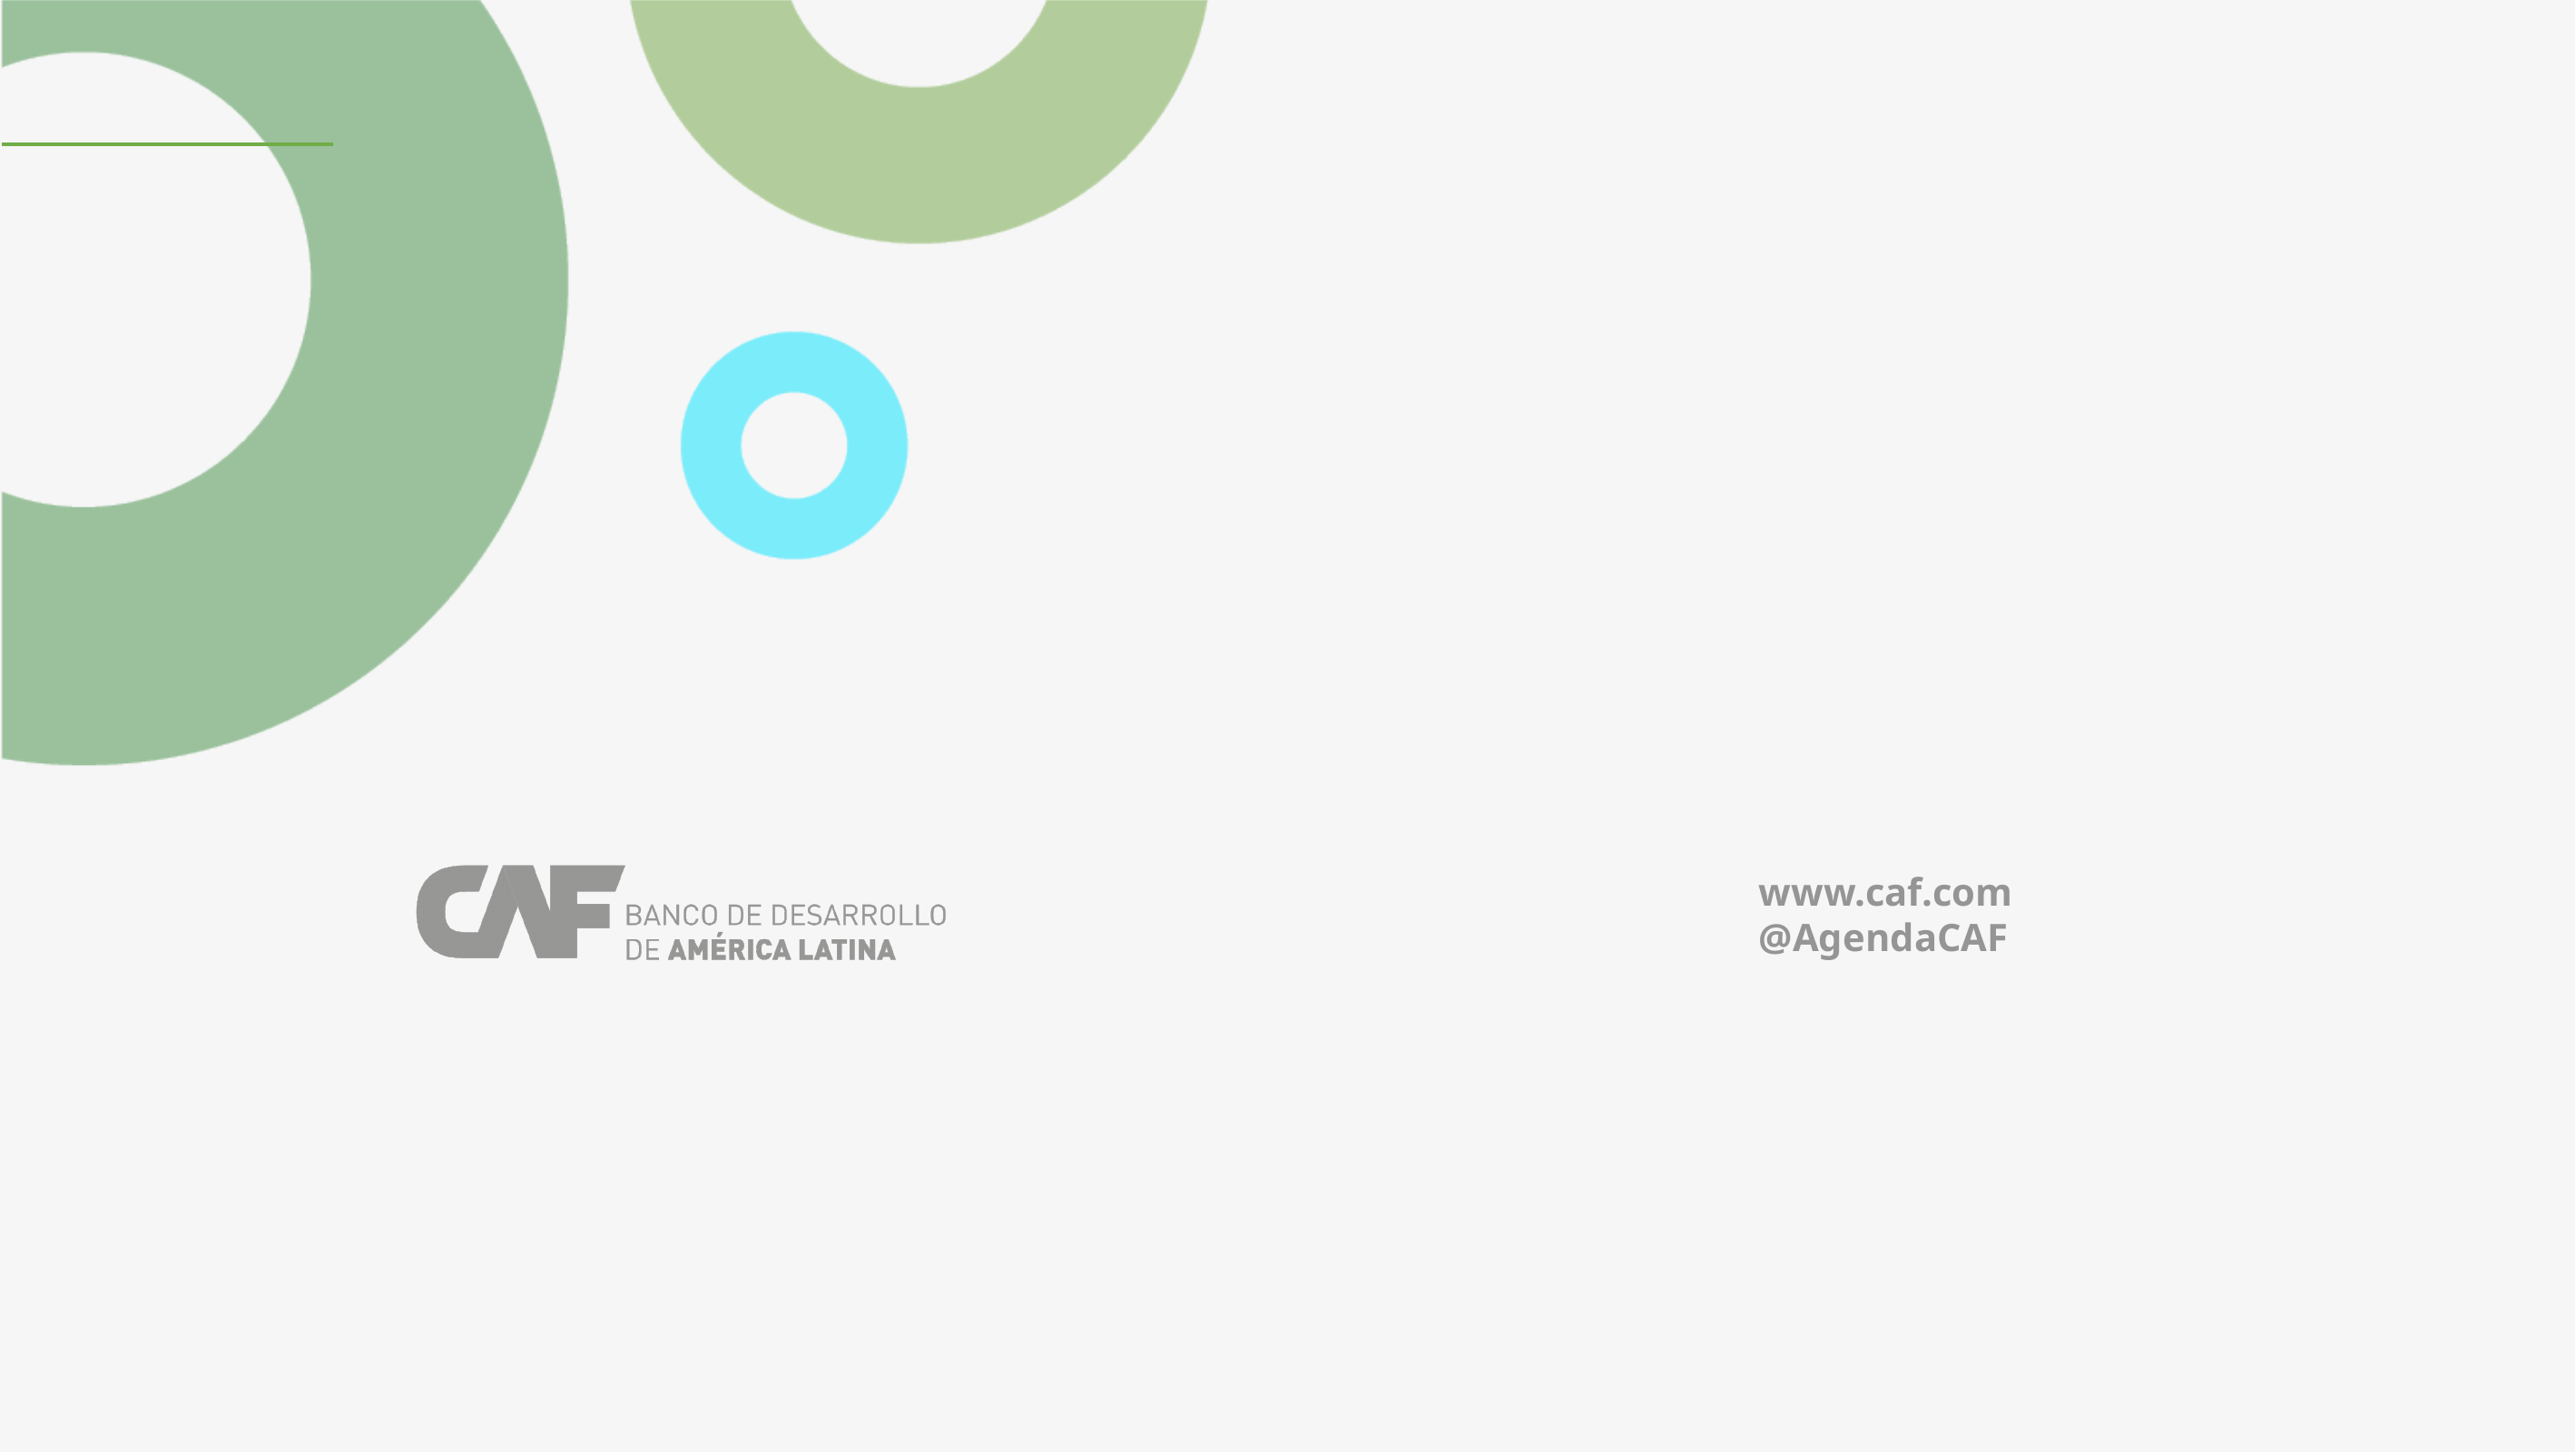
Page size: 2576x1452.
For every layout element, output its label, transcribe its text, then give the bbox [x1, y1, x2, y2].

picture [1, 0, 2575, 1452]
text_box www.caf.com @AgendaCAF [1758, 867, 2316, 961]
